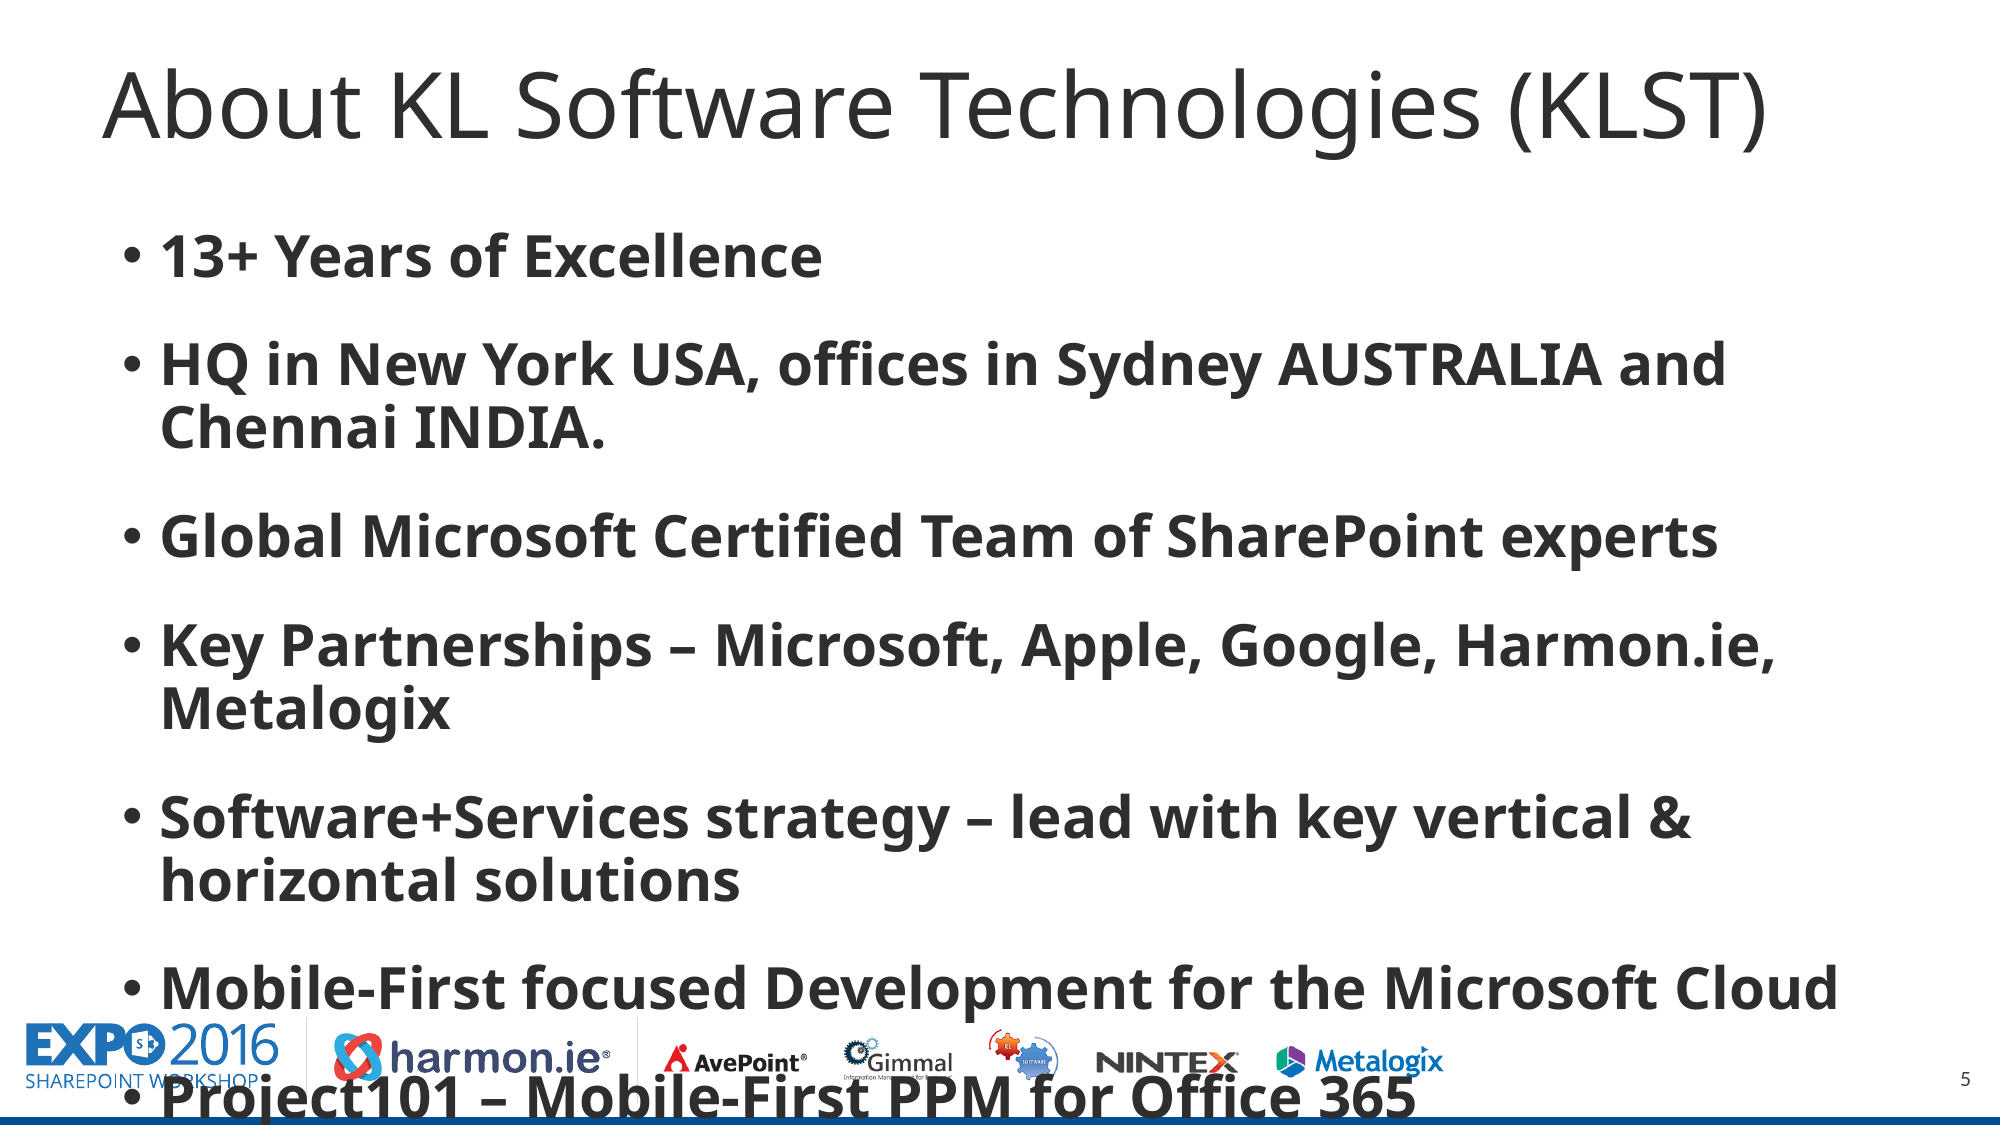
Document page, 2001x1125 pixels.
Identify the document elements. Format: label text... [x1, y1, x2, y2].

picture [658, 1020, 1455, 1089]
slide_number 5 [1919, 1047, 1987, 1108]
list 13+ Years of Excellence HQ in New York USA, offices in Sydney AUSTRALIA and Chennai INDIA. Global Microsoft Certified Team of SharePoint experts Key Partnerships – Microsoft, Apple, Google, Harmon.ie, Metalogix Software+Services strategy – lead with key vertical & horizontal solutions Mobile-First focused Development for the Microsoft Cloud Project101 – Mobile-First PPM for Office 365 [107, 219, 1863, 934]
title About KL Software Technologies (KLST) [87, 0, 1863, 218]
